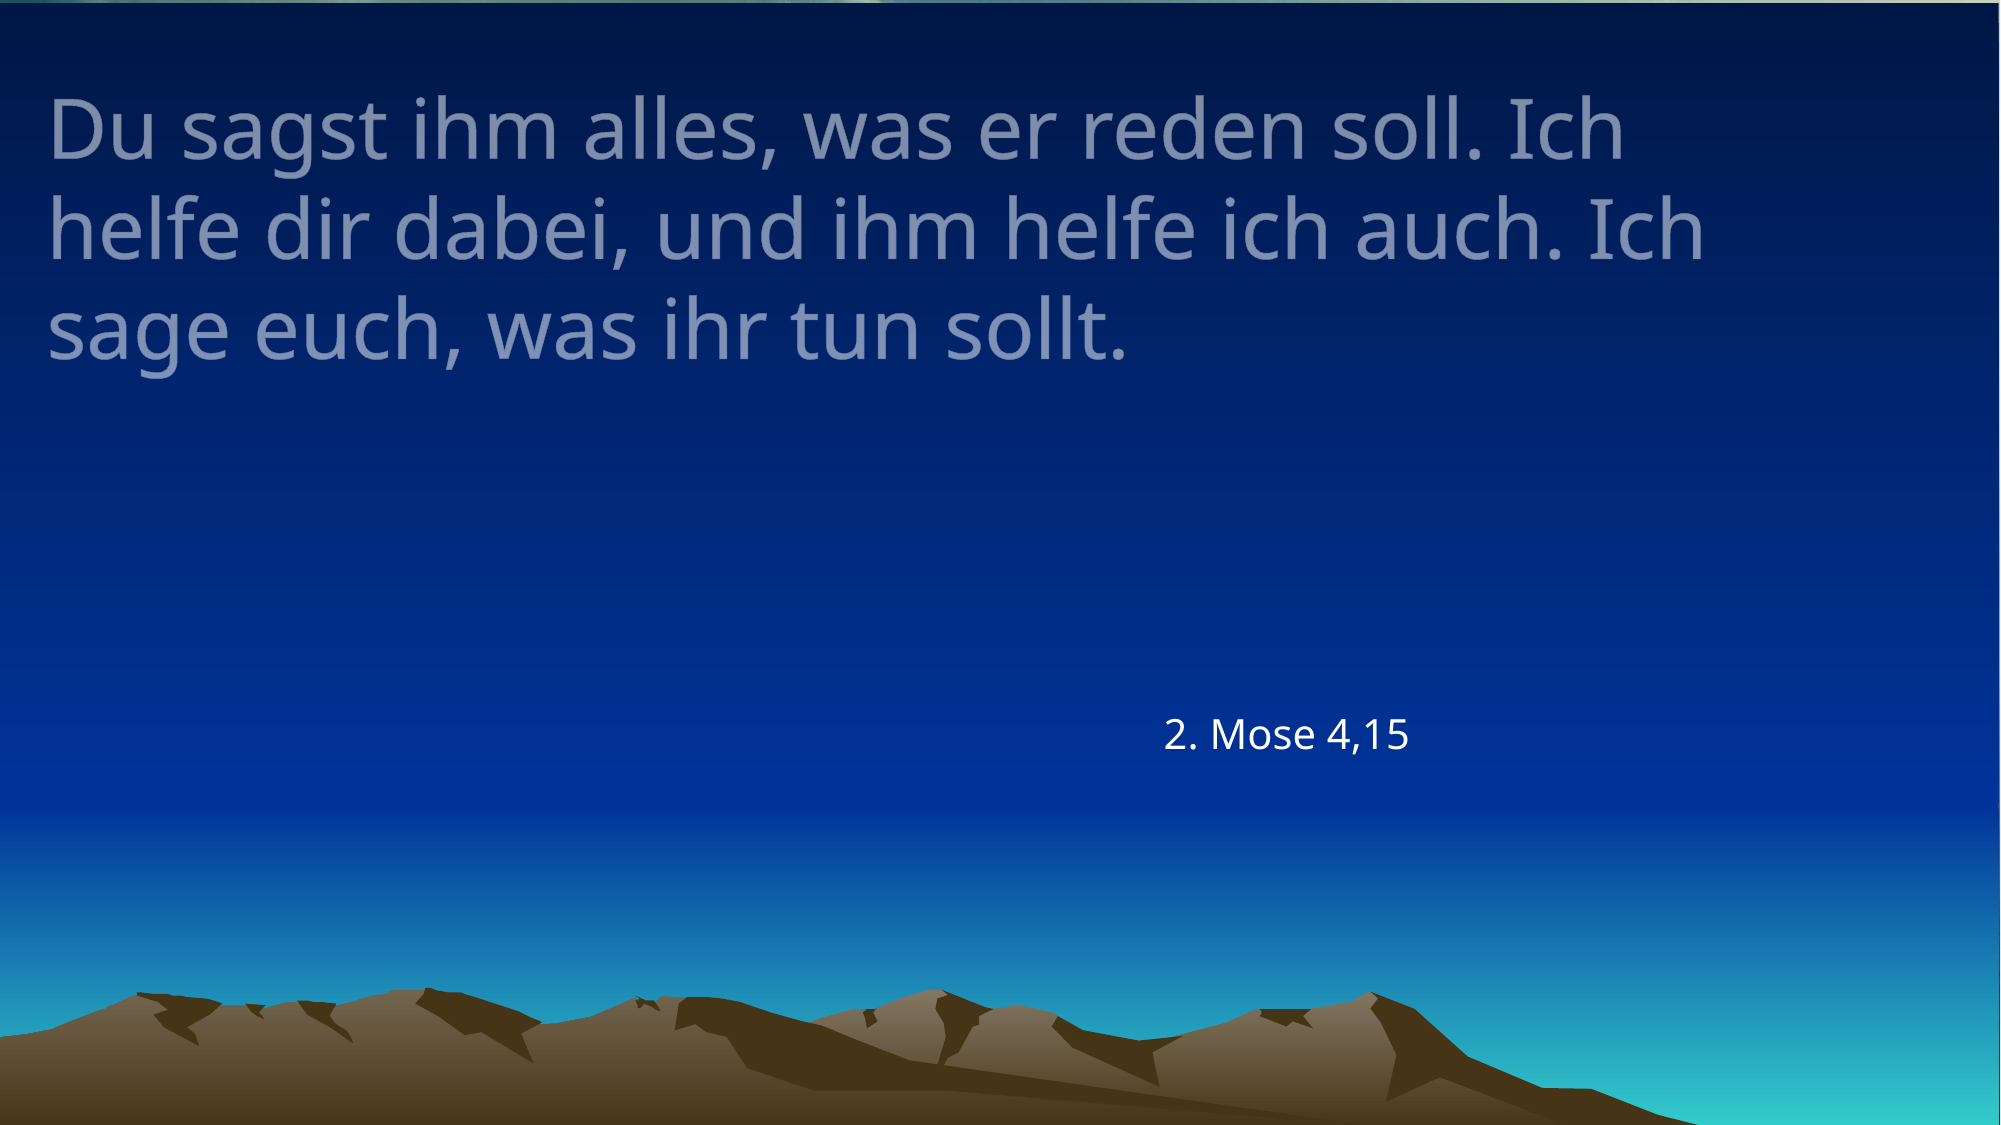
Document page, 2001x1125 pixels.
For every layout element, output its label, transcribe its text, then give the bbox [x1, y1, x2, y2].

subtitle 2. Mose 4,15 [740, 700, 1426, 1125]
picture [0, 0, 2001, 1125]
title Du sagst ihm alles, was er reden soll. Ich helfe dir dabei, und ihm helfe ich auch. Ich sage euch, was ihr tun sollt. [31, 67, 1756, 383]
